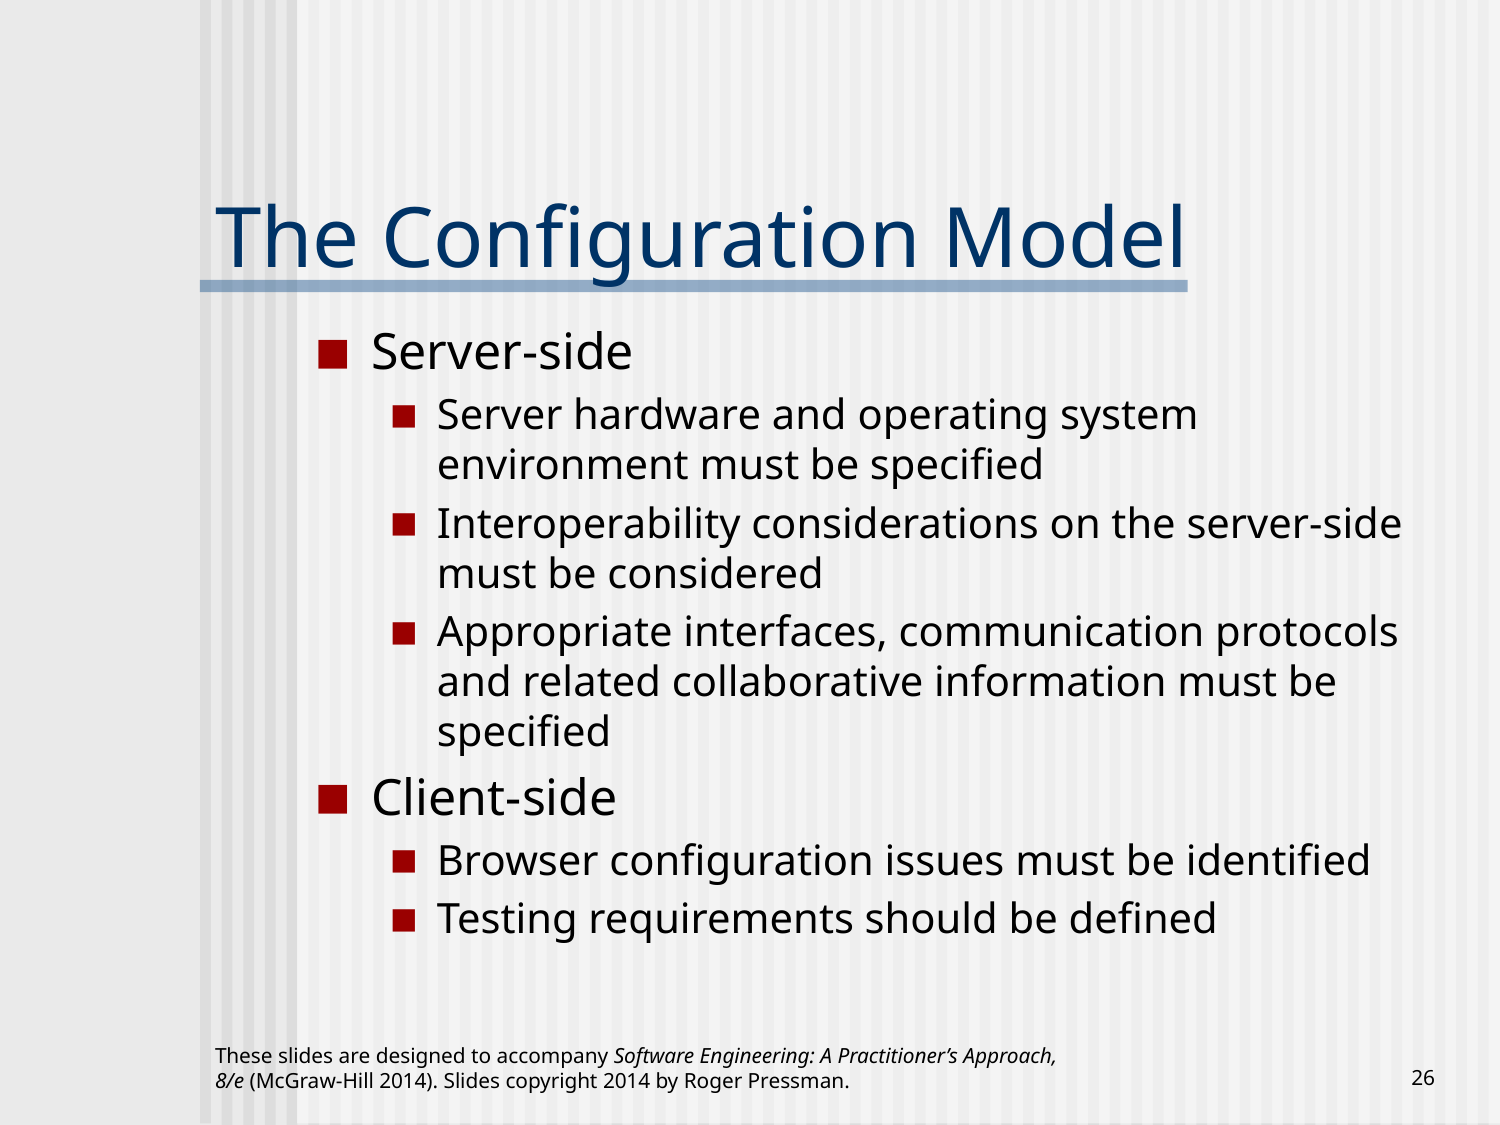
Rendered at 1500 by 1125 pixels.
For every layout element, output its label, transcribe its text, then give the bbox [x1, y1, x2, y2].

text_box ‹#› [1237, 1024, 1450, 1100]
title The Configuration Model [200, 187, 1300, 292]
list Server-side Server hardware and operating system environment must be specified Interoperability considerations on the server-side must be considered Appropriate interfaces, communication protocols and related collaborative information must be specified Client-side Browser configuration issues must be identified Testing requirements should be defined [300, 312, 1438, 1000]
text_box These slides are designed to accompany Software Engineering: A Practitioner’s Approach, 8/e (McGraw-Hill 2014). Slides copyright 2014 by Roger Pressman. [199, 1024, 1100, 1100]
